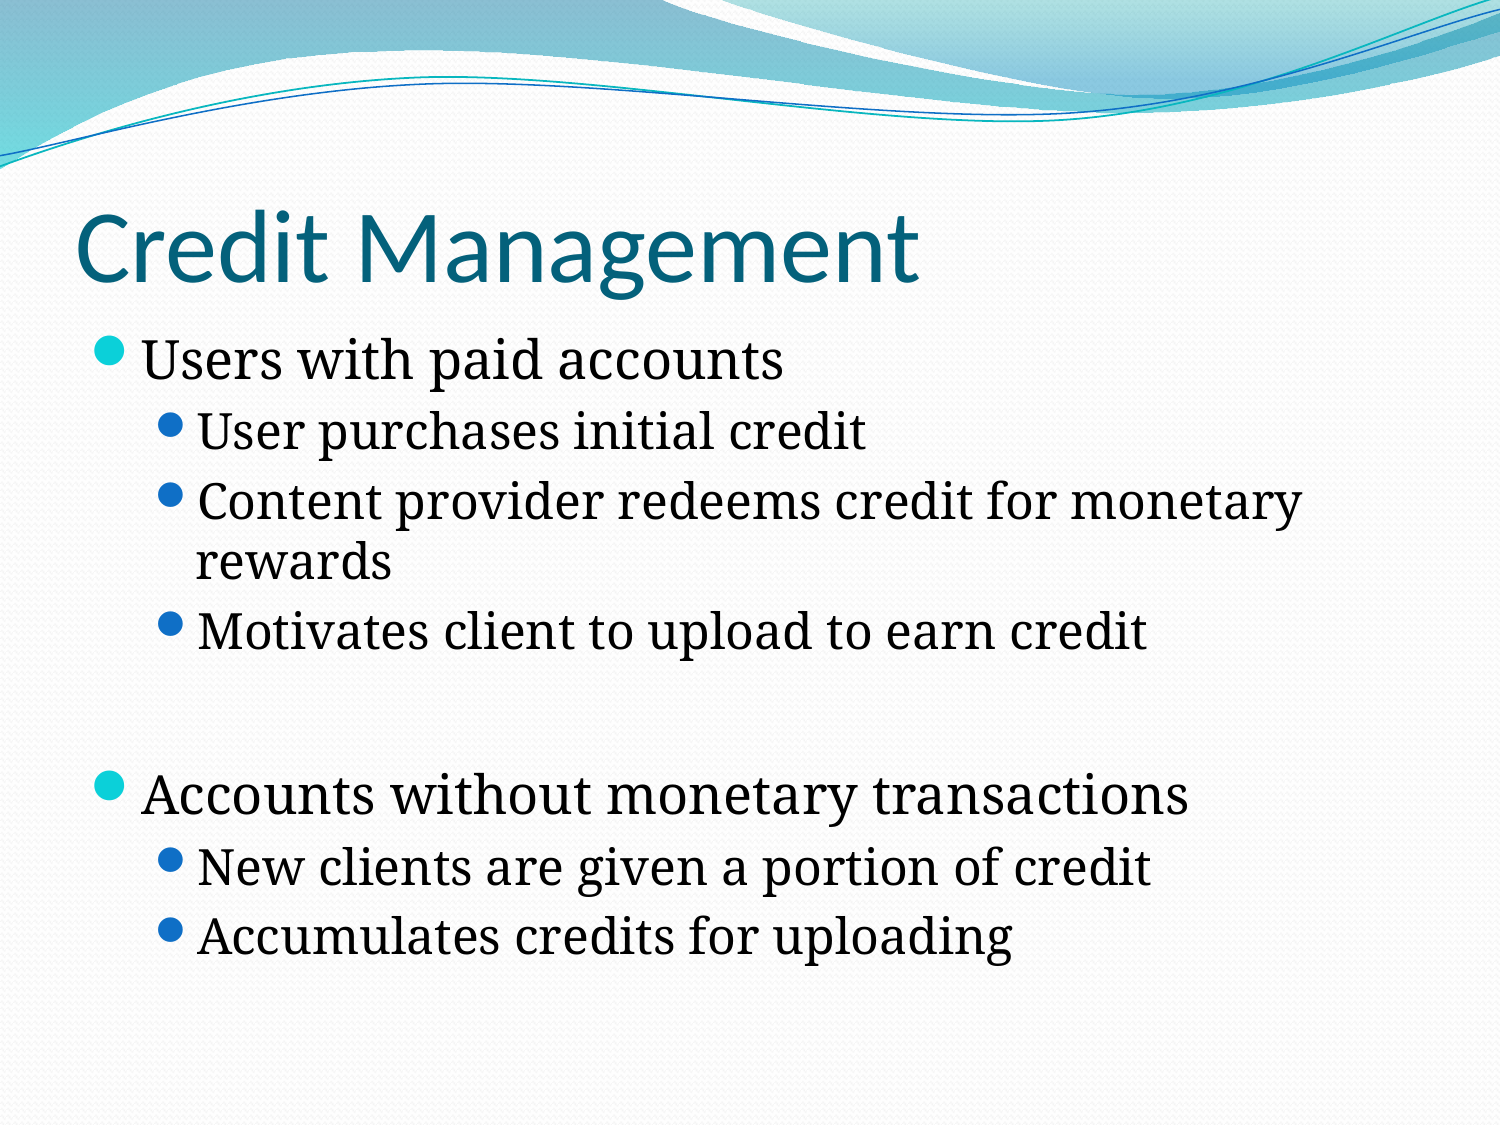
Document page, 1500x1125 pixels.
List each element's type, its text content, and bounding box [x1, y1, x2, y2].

title Credit Management [74, 115, 1426, 304]
list Users with paid accounts User purchases initial credit Content provider redeems credit for monetary rewards Motivates client to upload to earn credit Accounts without monetary transactions New clients are given a portion of credit Accumulates credits for uploading [74, 317, 1426, 1038]
